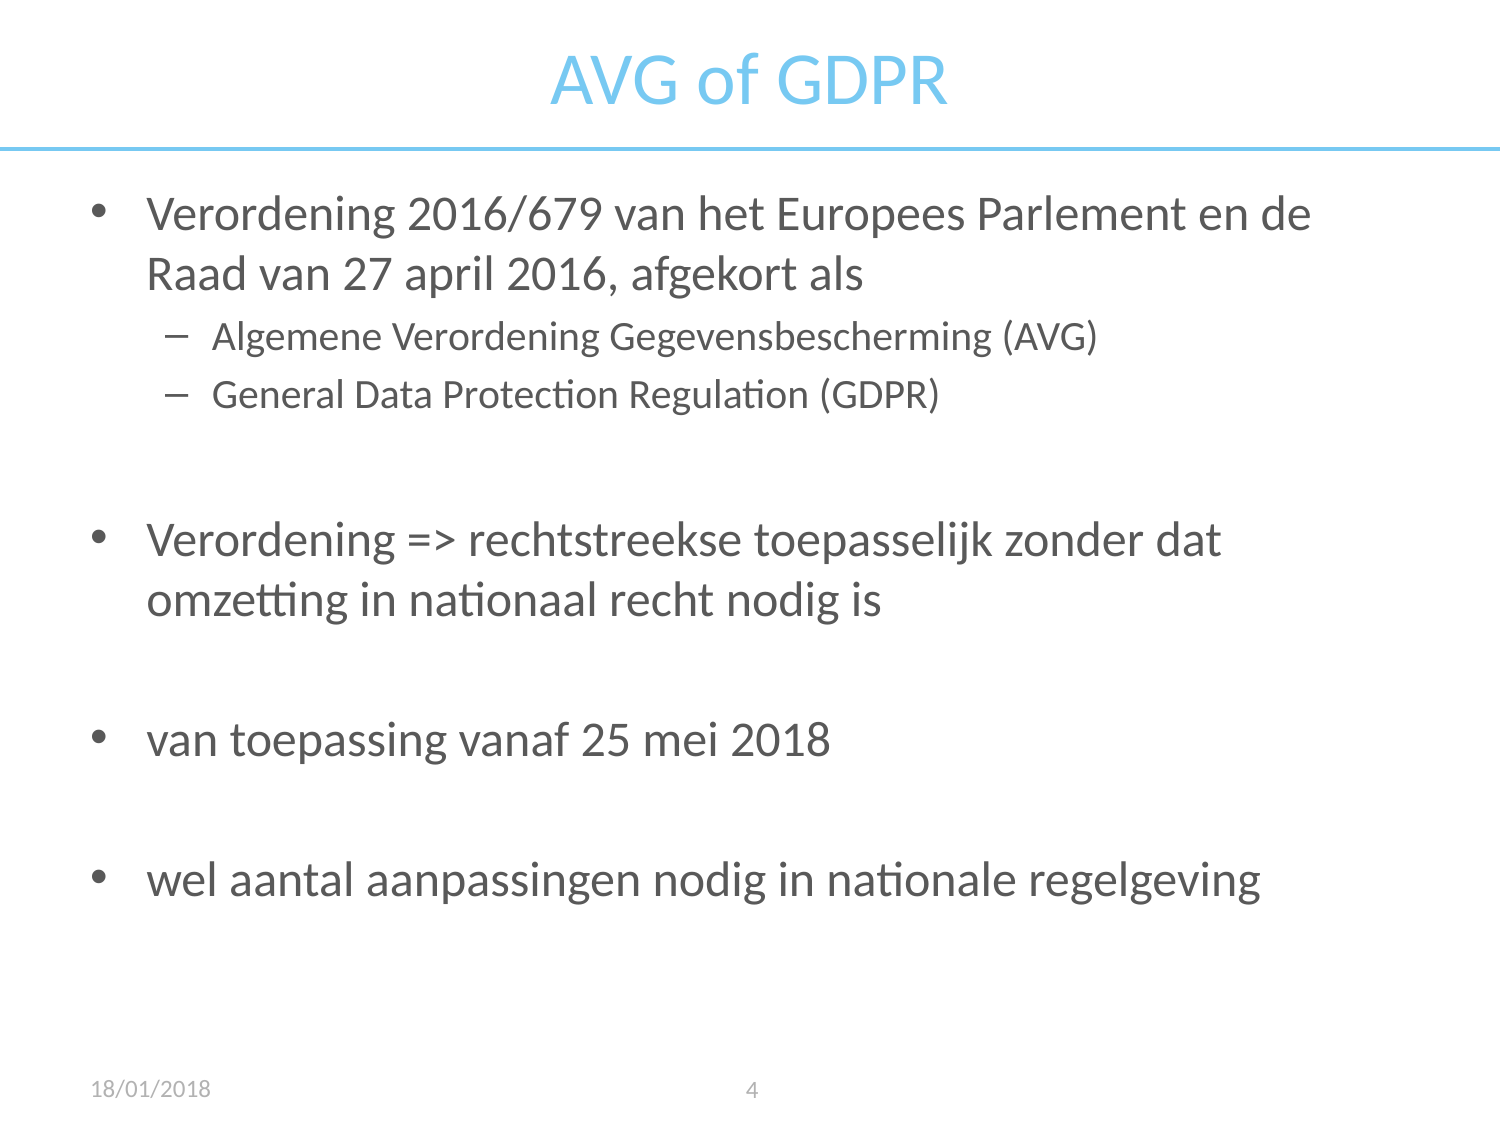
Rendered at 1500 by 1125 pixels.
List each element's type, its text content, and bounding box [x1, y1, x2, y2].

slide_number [75, 1057, 425, 1118]
slide_number 4 [577, 1058, 928, 1119]
list Verordening 2016/679 van het Europees Parlement en de Raad van 27 april 2016, afgekort als Algemene Verordening Gegevensbescherming (AVG) General Data Protection Regulation (GDPR) Verordening => rechtstreekse toepasselijk zonder dat omzetting in nationaal recht nodig is van toepassing vanaf 25 mei 2018 wel aantal aanpassingen nodig in nationale regelgeving [75, 172, 1425, 1035]
title AVG of GDPR [0, 0, 1500, 149]
